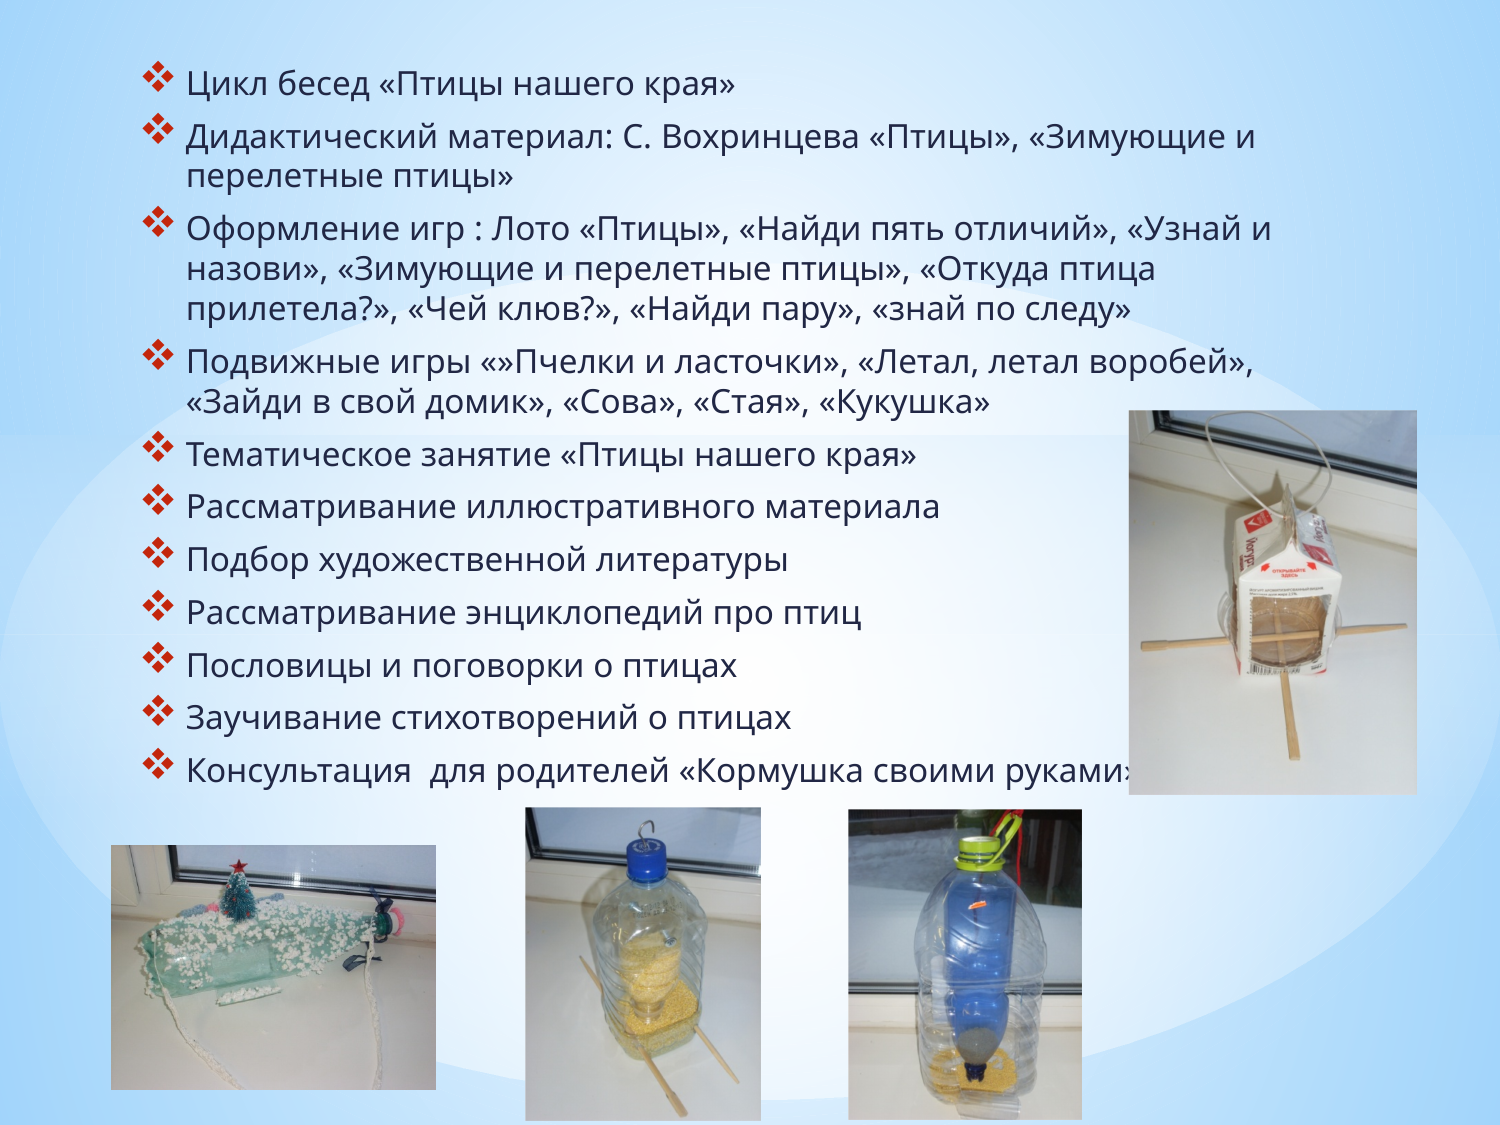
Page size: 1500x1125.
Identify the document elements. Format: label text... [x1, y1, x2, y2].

picture [1079, 411, 1465, 794]
subtitle Цикл бесед «Птицы нашего края» Дидактический материал: С. Вохринцева «Птицы», «Зимующие и перелетные птицы» Оформление игр : Лото «Птицы», «Найди пять отличий», «Узнай и назови», «Зимующие и перелетные птицы», «Откуда птица прилетела?», «Чей клюв?», «Найди пару», «знай по следу» Подвижные игры «»Пчелки и ласточки», «Летал, летал воробей», «Зайди в свой домик», «Сова», «Стая», «Кукушка» Тематическое занятие «Птицы нашего края» Рассматривание иллюстративного материала Подбор художественной литературы Рассматривание энциклопедий про птиц Пословицы и поговорки о птицах Заучивание стихотворений о птицах Консультация для родителей «Кормушка своими руками» [123, 54, 1388, 974]
picture [110, 845, 436, 1090]
picture [809, 810, 1121, 1119]
picture [486, 808, 800, 1120]
